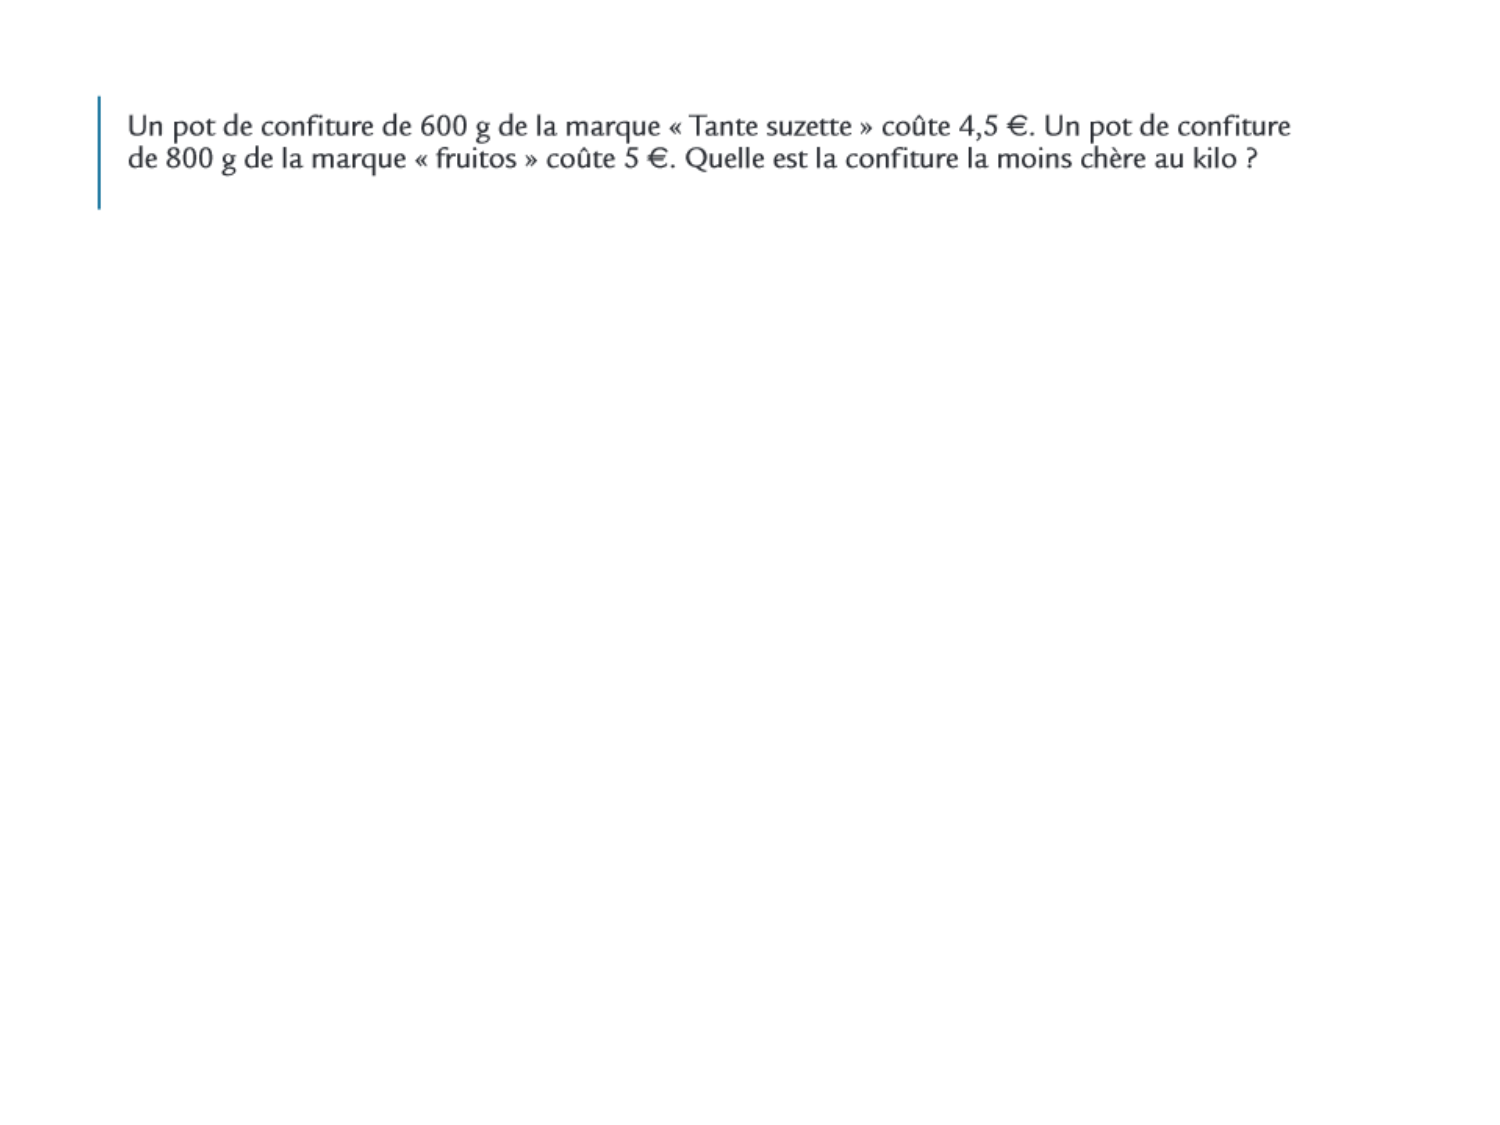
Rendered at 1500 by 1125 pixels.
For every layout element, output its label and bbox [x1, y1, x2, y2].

picture [76, 89, 1374, 227]
